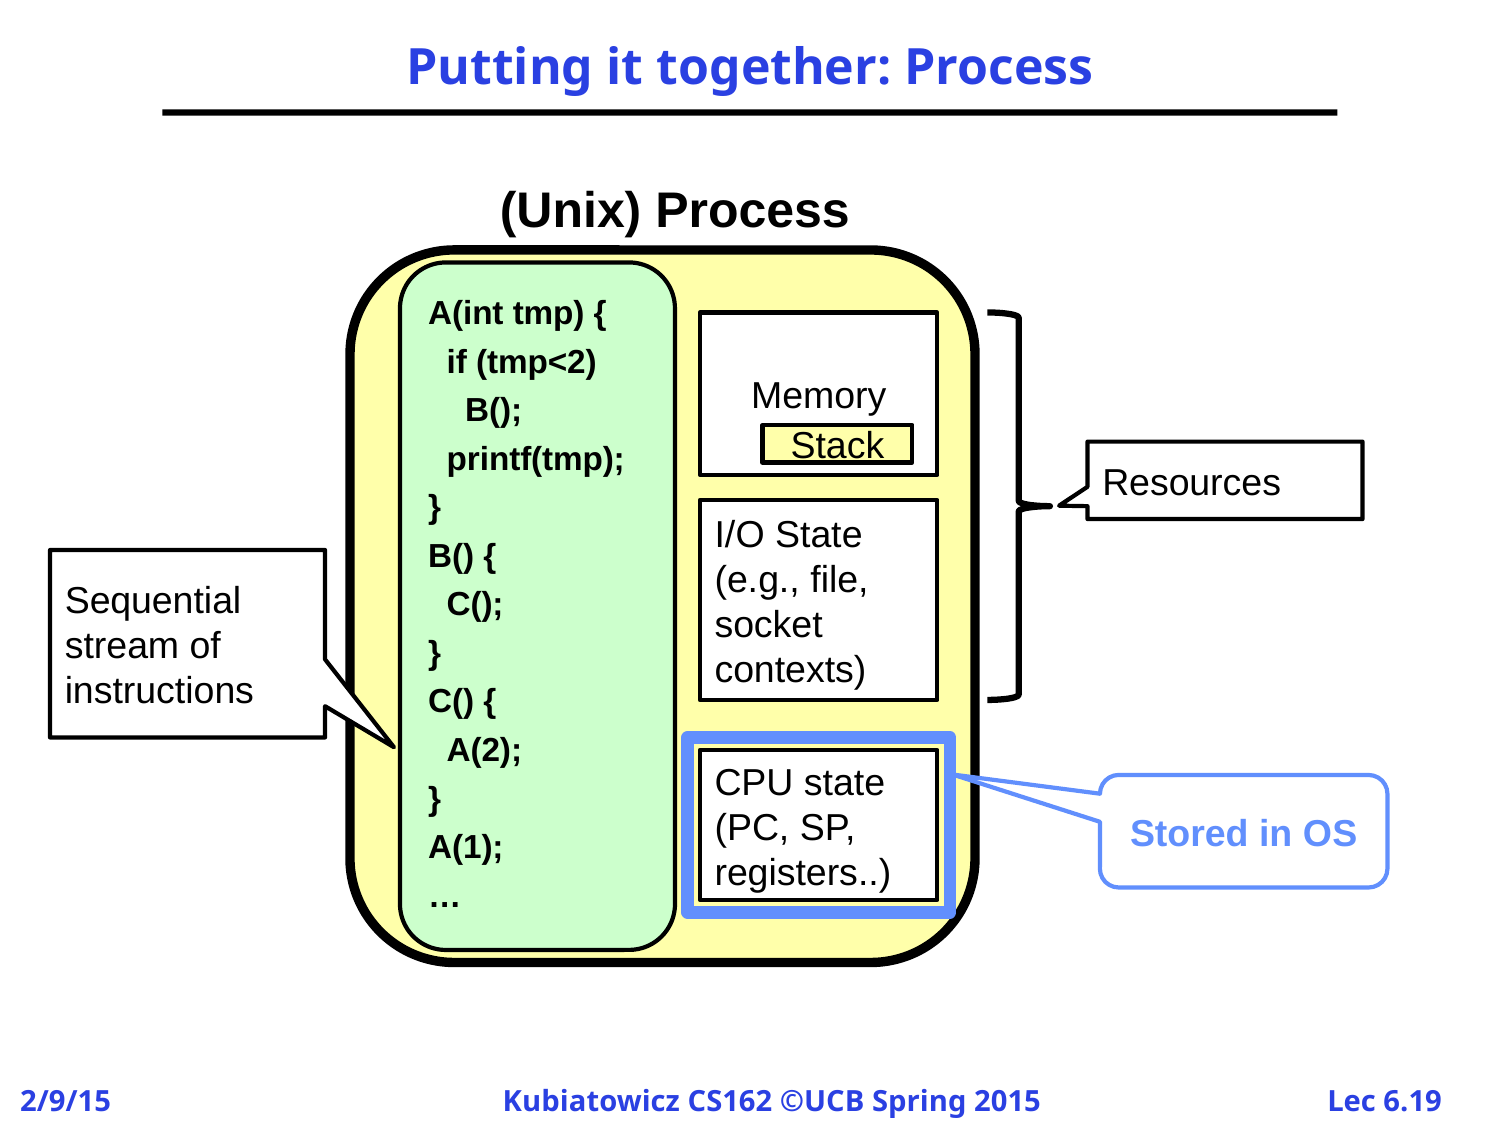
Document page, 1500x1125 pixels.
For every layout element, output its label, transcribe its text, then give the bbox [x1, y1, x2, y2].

text_box Sequential stream of instructions [50, 549, 394, 748]
text_box [349, 249, 976, 963]
title Putting it together: Process [162, 24, 1338, 113]
text_box I/O State (e.g., file, socket contexts) [699, 500, 938, 700]
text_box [687, 737, 1388, 913]
text_box Stack [762, 425, 913, 463]
text_box Memory [699, 312, 938, 475]
text_box A(int tmp) { if (tmp<2) B(); printf(tmp); } B() { C(); } C() { A(2); } A(1); … [399, 262, 676, 950]
text_box (Unix) Process [485, 169, 865, 245]
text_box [987, 312, 1363, 701]
